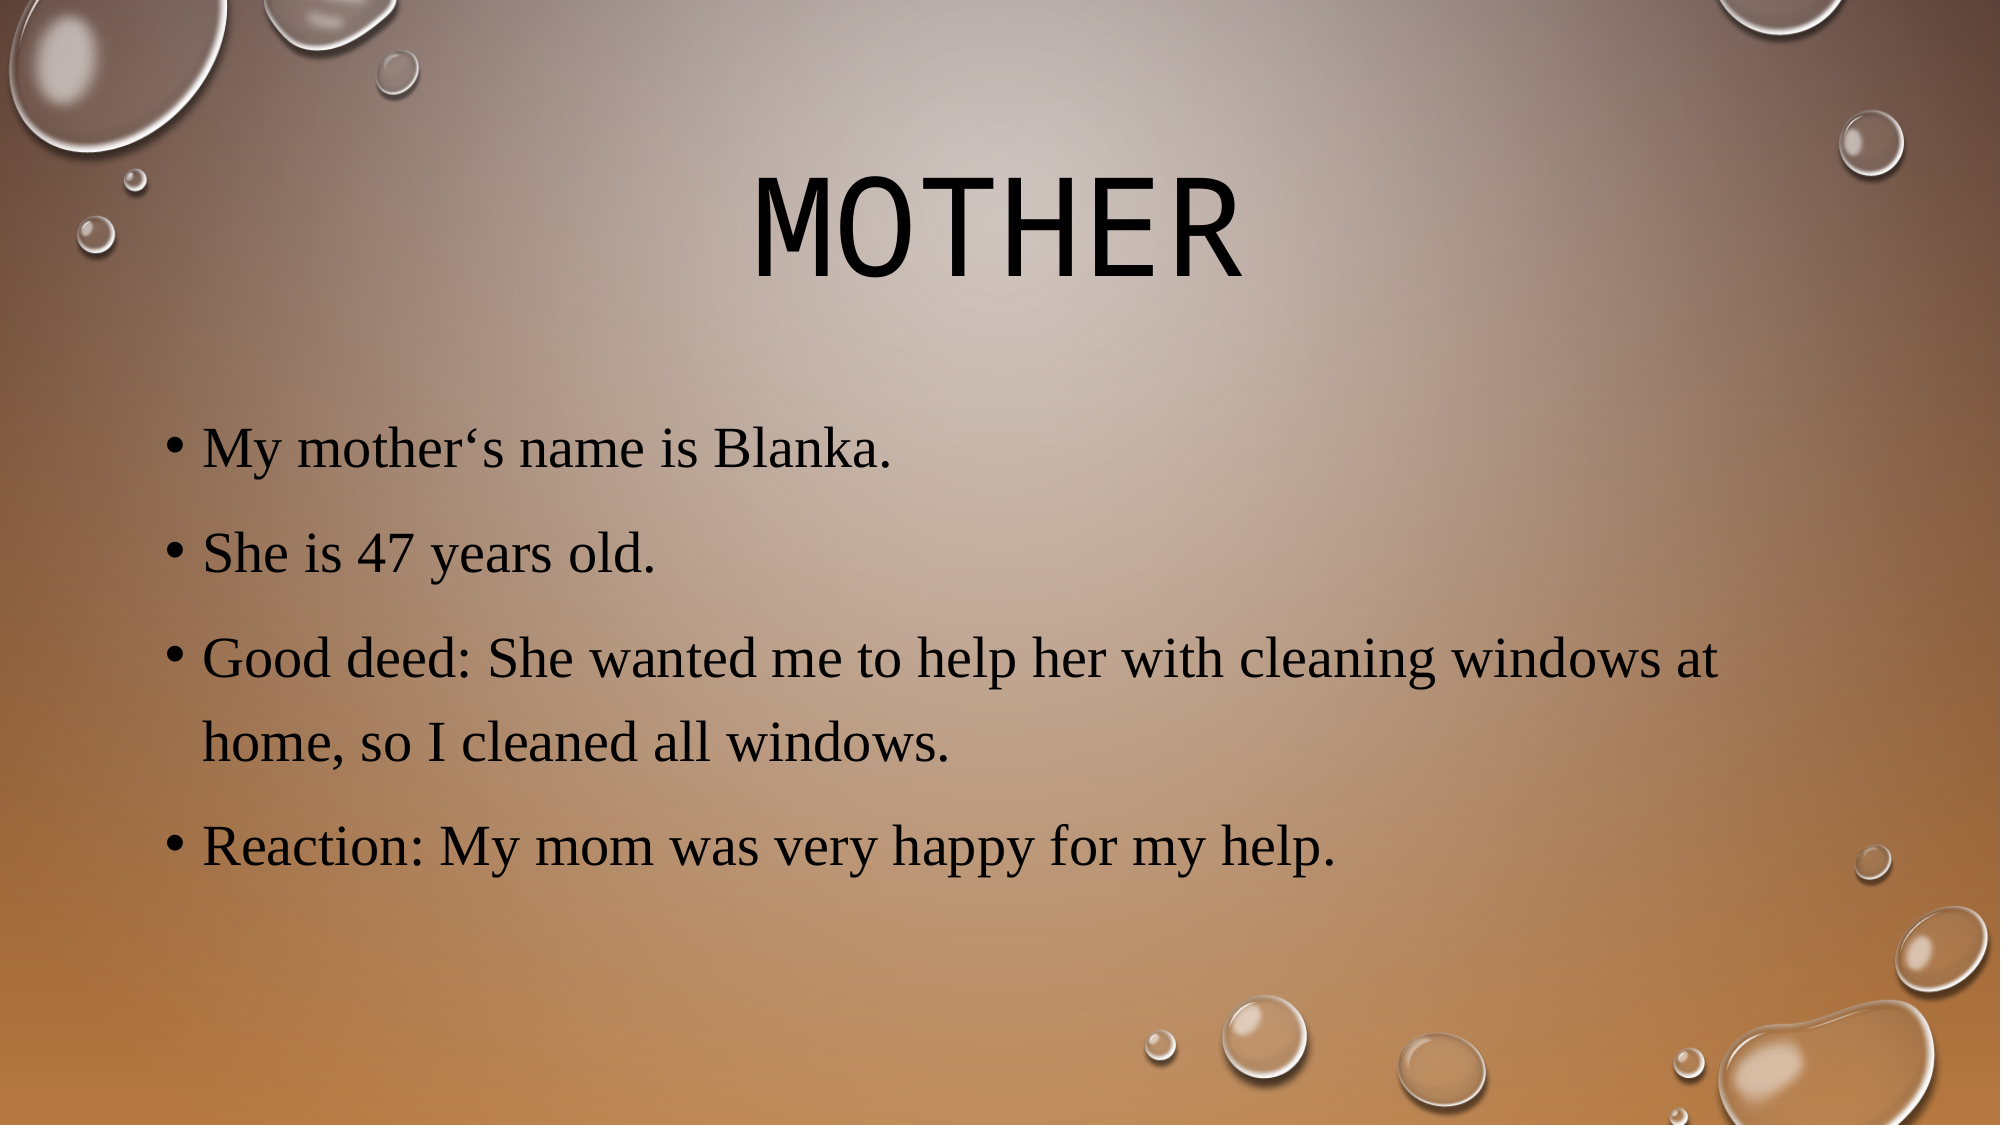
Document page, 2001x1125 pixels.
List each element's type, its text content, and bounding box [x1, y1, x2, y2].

picture [0, 0, 2000, 1125]
list My mother‘s name is Blanka. She is 47 years old. Good deed: She wanted me to help her with cleaning windows at home, so I cleaned all windows. Reaction: My mom was very happy for my help. [149, 388, 1850, 950]
title MOTHER [149, 101, 1851, 364]
